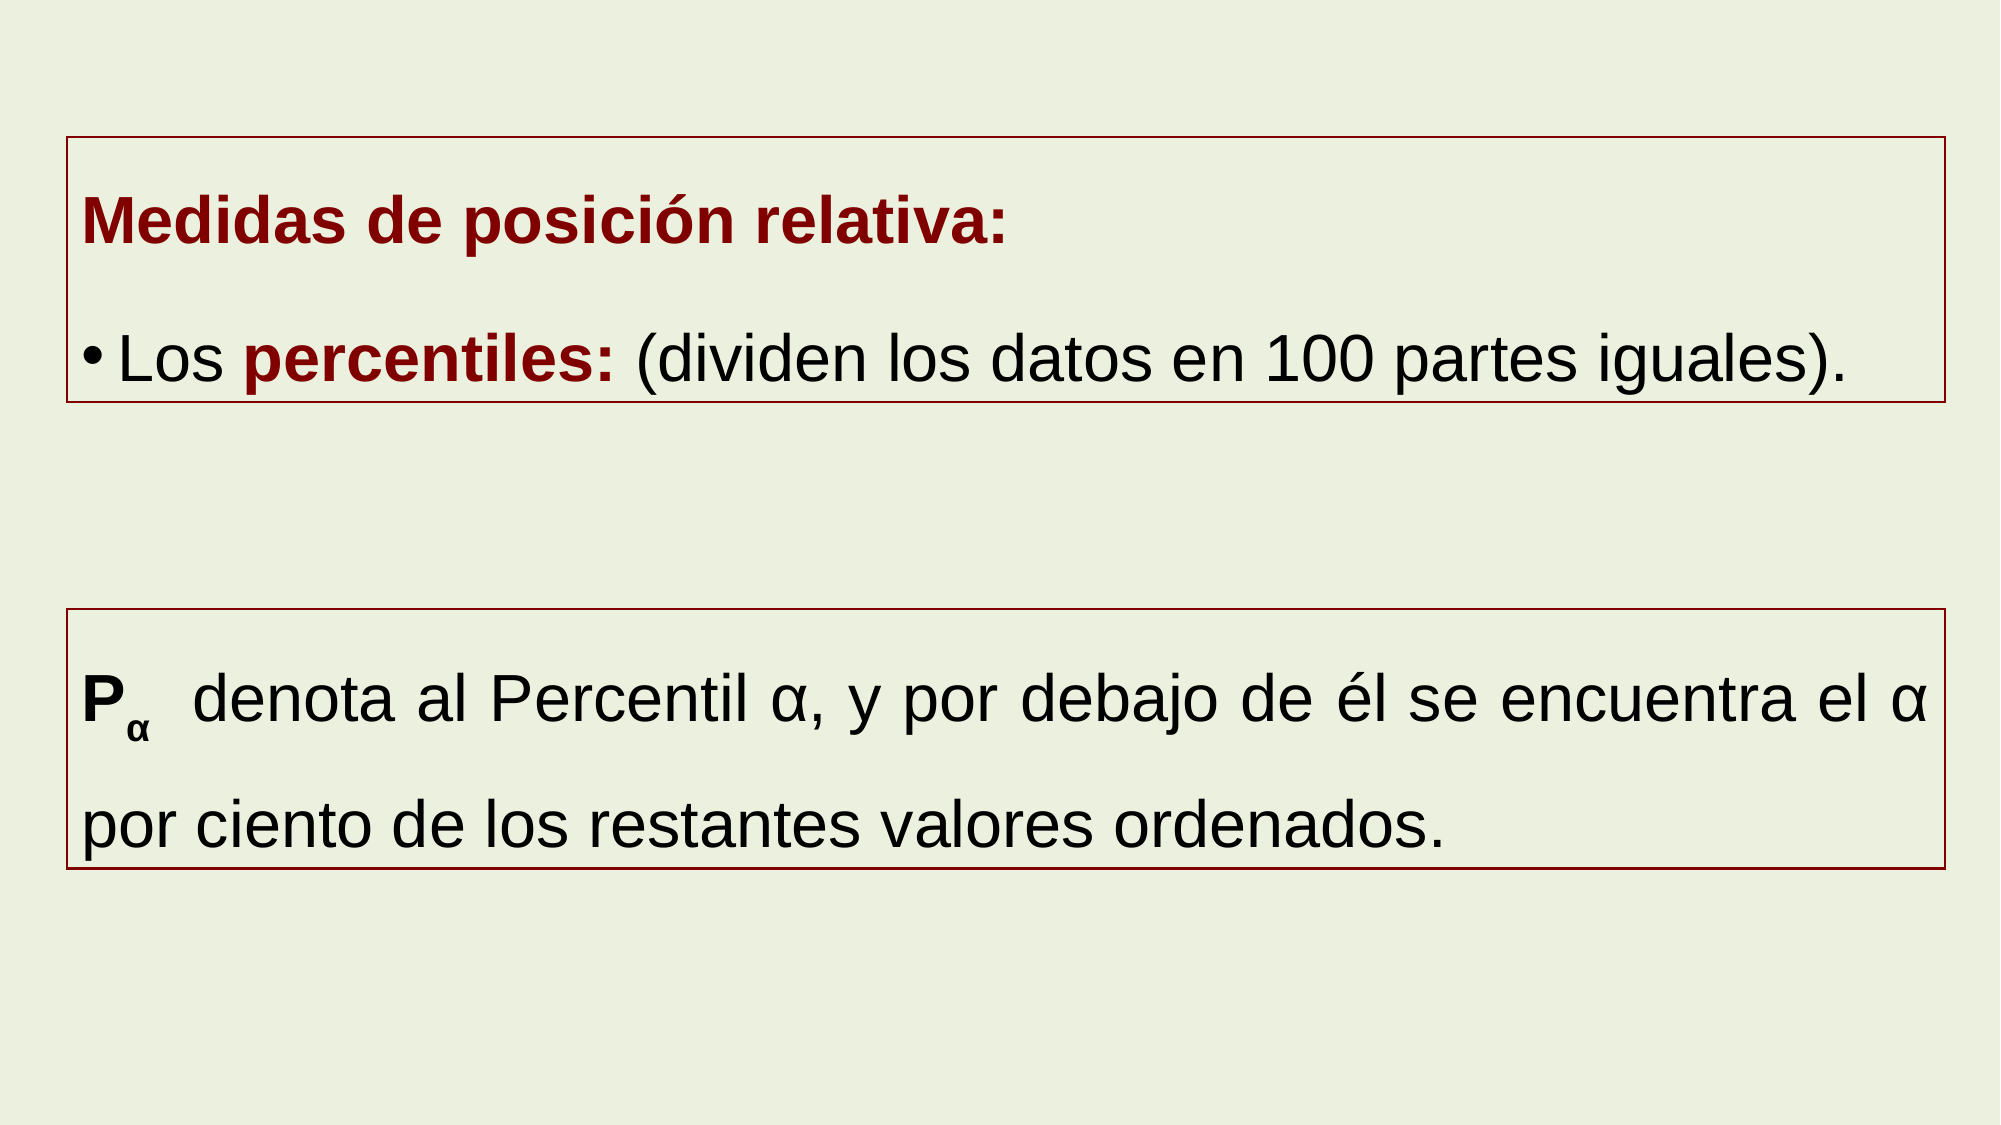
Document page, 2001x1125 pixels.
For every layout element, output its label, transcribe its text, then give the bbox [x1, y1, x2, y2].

text_box Medidas de posición relativa: Los percentiles: (dividen los datos en 100 partes iguales). [66, 137, 1945, 403]
text_box Pα denota al Percentil α, y por debajo de él se encuentra el α por ciento de los restantes valores ordenados. [66, 609, 1945, 869]
